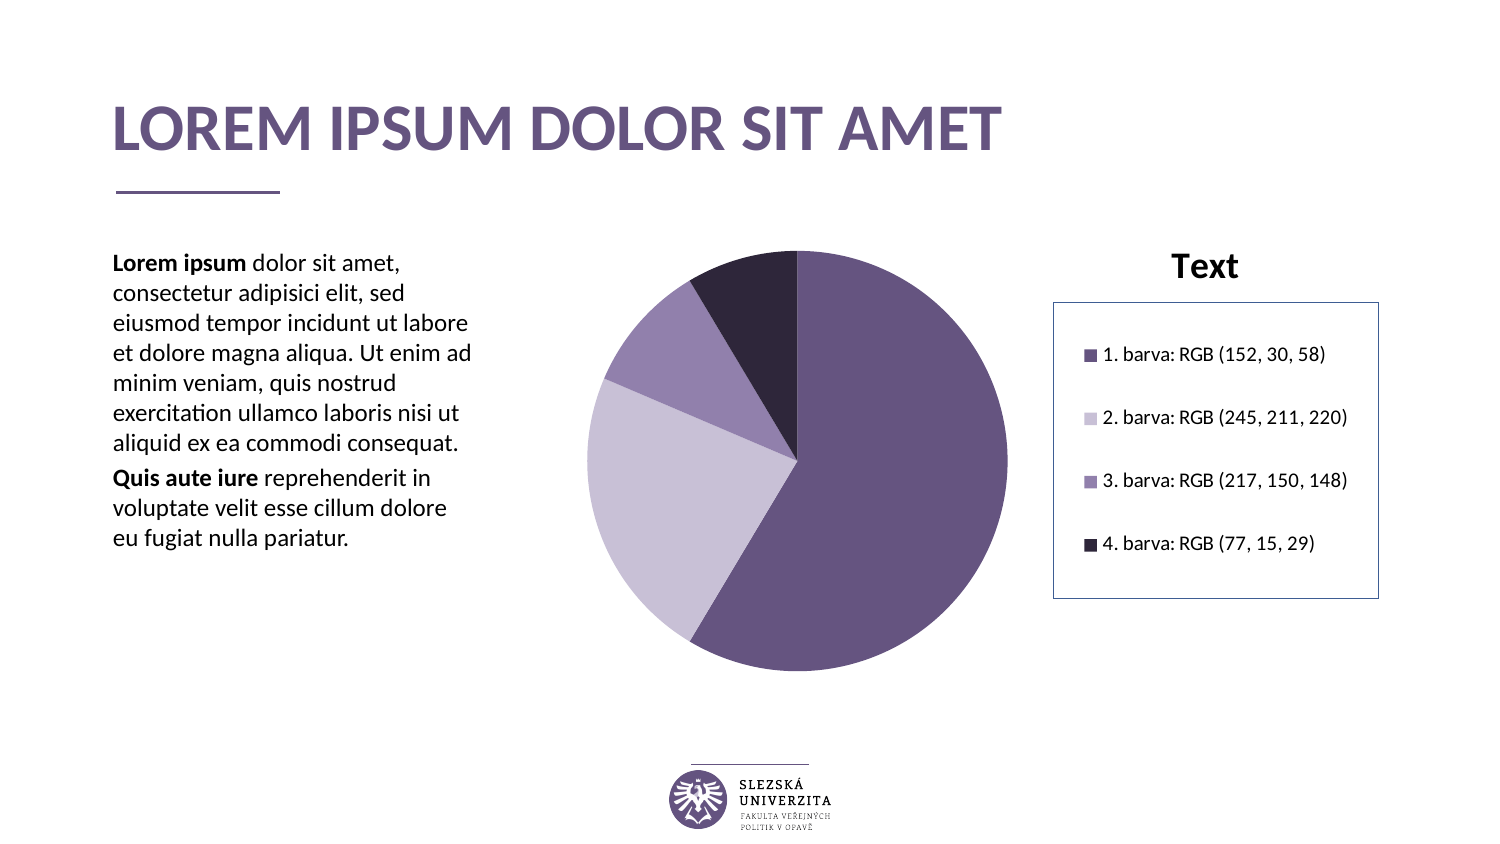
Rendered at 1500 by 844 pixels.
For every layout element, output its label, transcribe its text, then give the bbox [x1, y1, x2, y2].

text_box Lorem ipsum dolor sit amet, consectetur adipisici elit, sed eiusmod tempor incidunt ut labore et dolore magna aliqua. Ut enim ad minim veniam, quis nostrud exercitation ullamco laboris nisi ut aliquid ex ea commodi consequat. Quis aute iure reprehenderit in voluptate velit esse cillum dolore eu fugiat nulla pariatur. [97, 239, 477, 635]
picture [668, 770, 832, 830]
text_box Lorem ipsum dolor sit amet [97, 75, 1128, 186]
chart [482, 161, 1403, 682]
